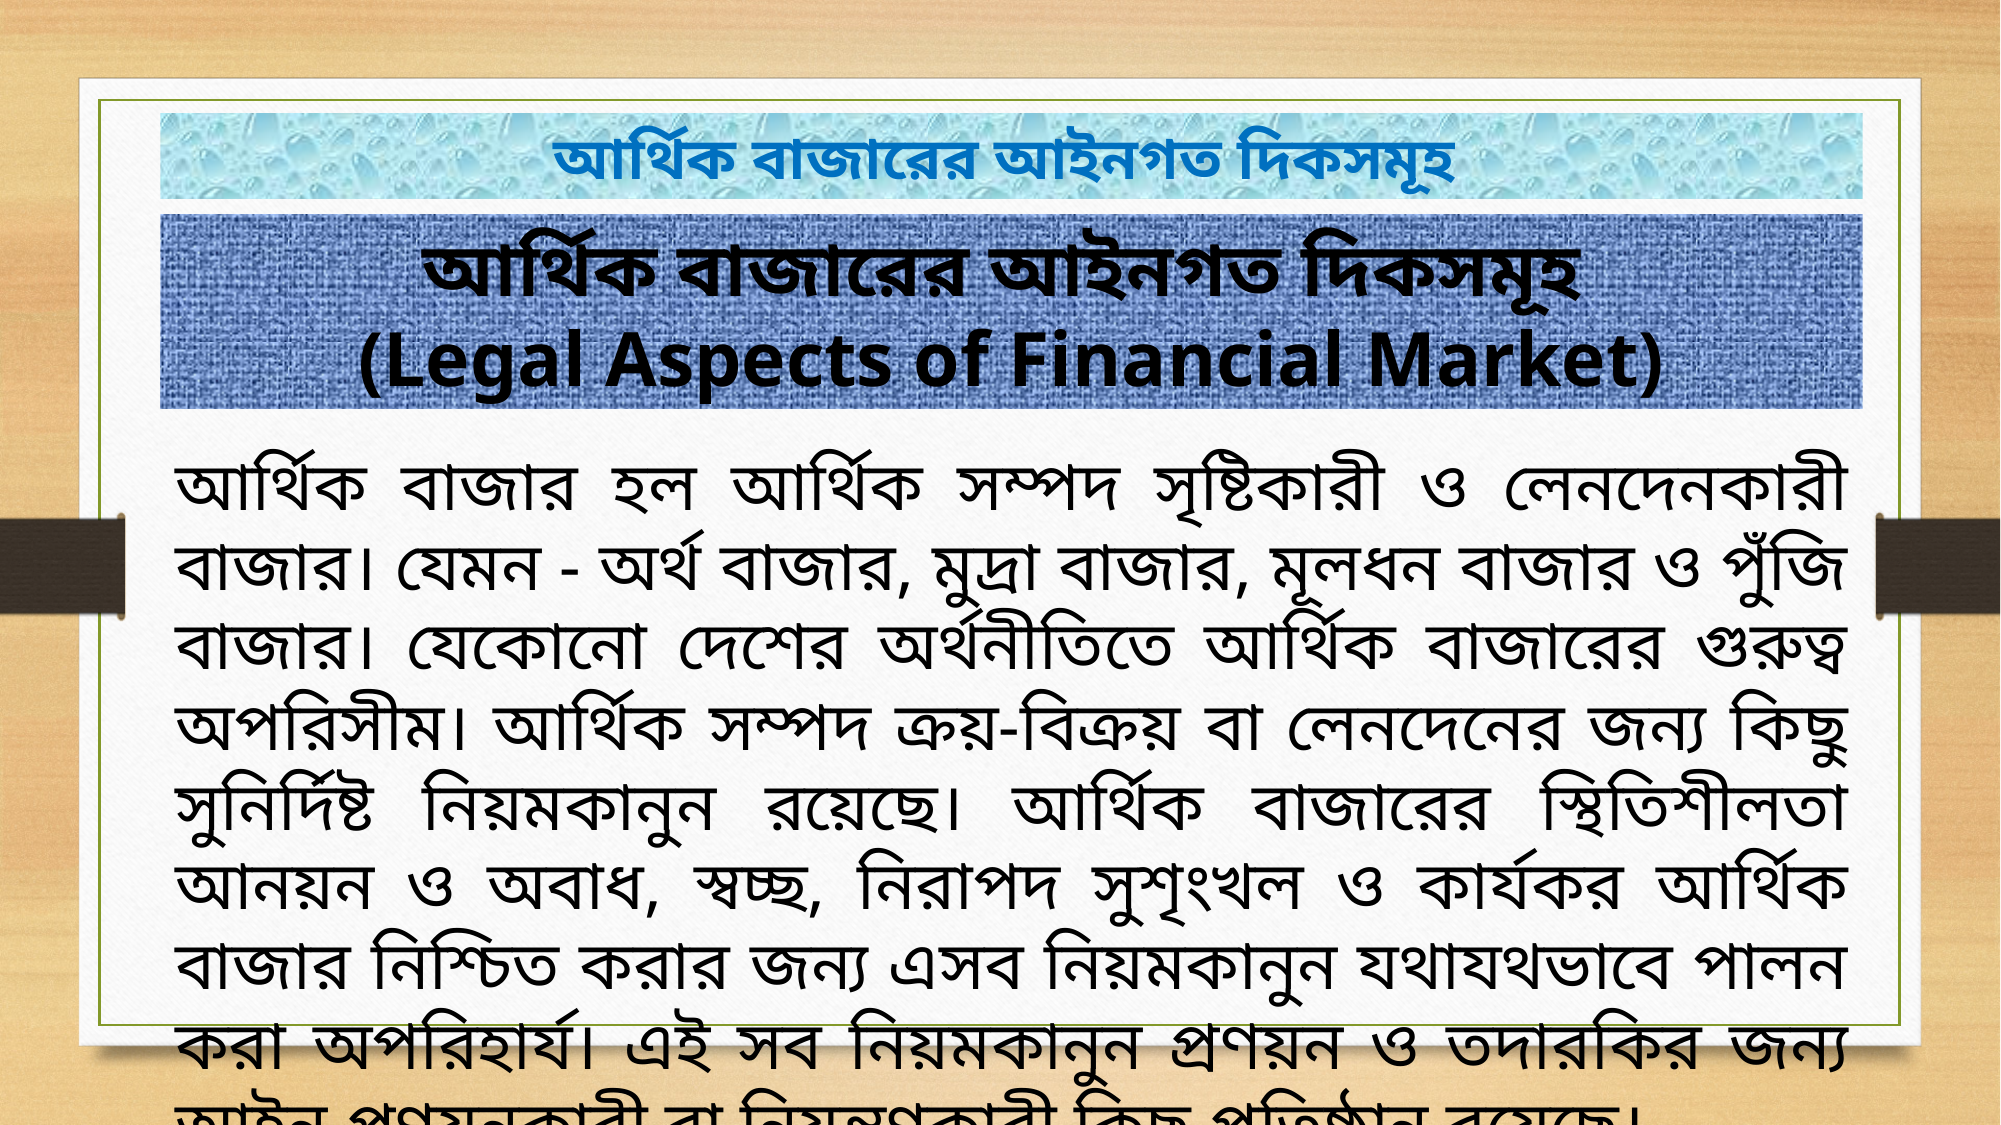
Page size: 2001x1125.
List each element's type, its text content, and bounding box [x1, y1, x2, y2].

text_box আর্থিক বাজারের আইনগত দিকসমূহ [160, 113, 1863, 199]
text_box আর্থিক বাজার হল আর্থিক সম্পদ সৃষ্টিকারী ও লেনদেনকারী বাজার। যেমন - অর্থ বাজার, মুদ্রা বাজার, মূলধন বাজার ও পুঁজি বাজার। যেকোনো দেশের অর্থনীতিতে আর্থিক বাজারের গুরুত্ব অপরিসীম। আর্থিক সম্পদ ক্রয়-বিক্রয় বা লেনদেনের জন্য কিছু সুনির্দিষ্ট নিয়মকানুন রয়েছে। আর্থিক বাজারের স্থিতিশীলতা আনয়ন ও অবাধ, স্বচ্ছ, নিরাপদ সুশৃংখল ও কার্যকর আর্থিক বাজার নিশ্চিত করার জন্য এসব নিয়মকানুন যথাযথভাবে পালন করা অপরিহার্য। এই সব নিয়মকানুন প্রণয়ন ও তদারকির জন্য আইন প্রণয়নকারী বা নিয়ন্ত্রণকারী কিছু প্রতিষ্ঠান রয়েছে। [160, 436, 1863, 1125]
text_box আর্থিক বাজারের আইনগত দিকসমূহ (Legal Aspects of Financial Market) [160, 214, 1863, 409]
picture [0, 0, 2001, 1125]
